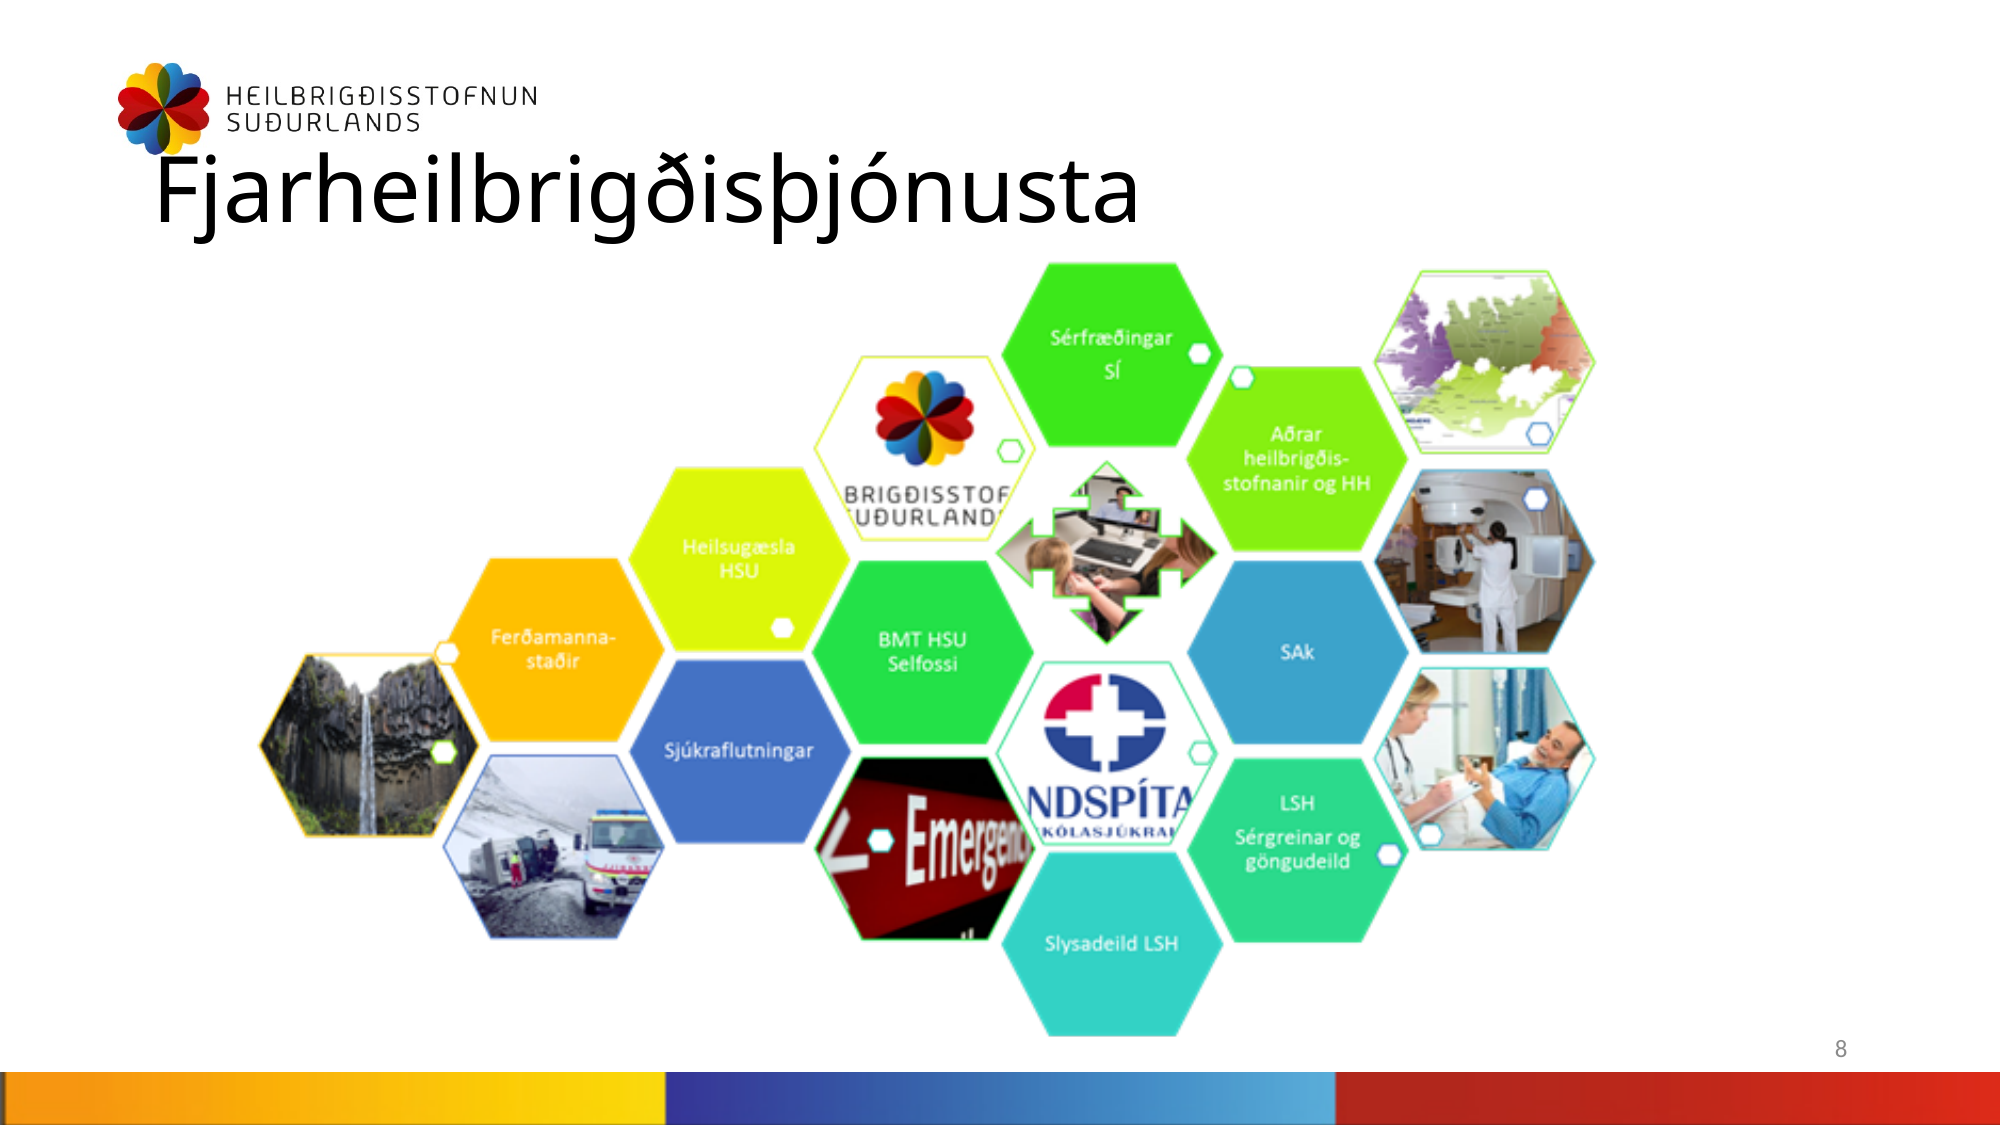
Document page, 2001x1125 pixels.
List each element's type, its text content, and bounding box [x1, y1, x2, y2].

picture [100, 49, 553, 169]
slide_number 8 [1412, 1017, 1863, 1078]
title Fjarheilbrigðisþjónusta [137, 108, 1863, 278]
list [241, 171, 1599, 1039]
picture [0, 1072, 2000, 1125]
